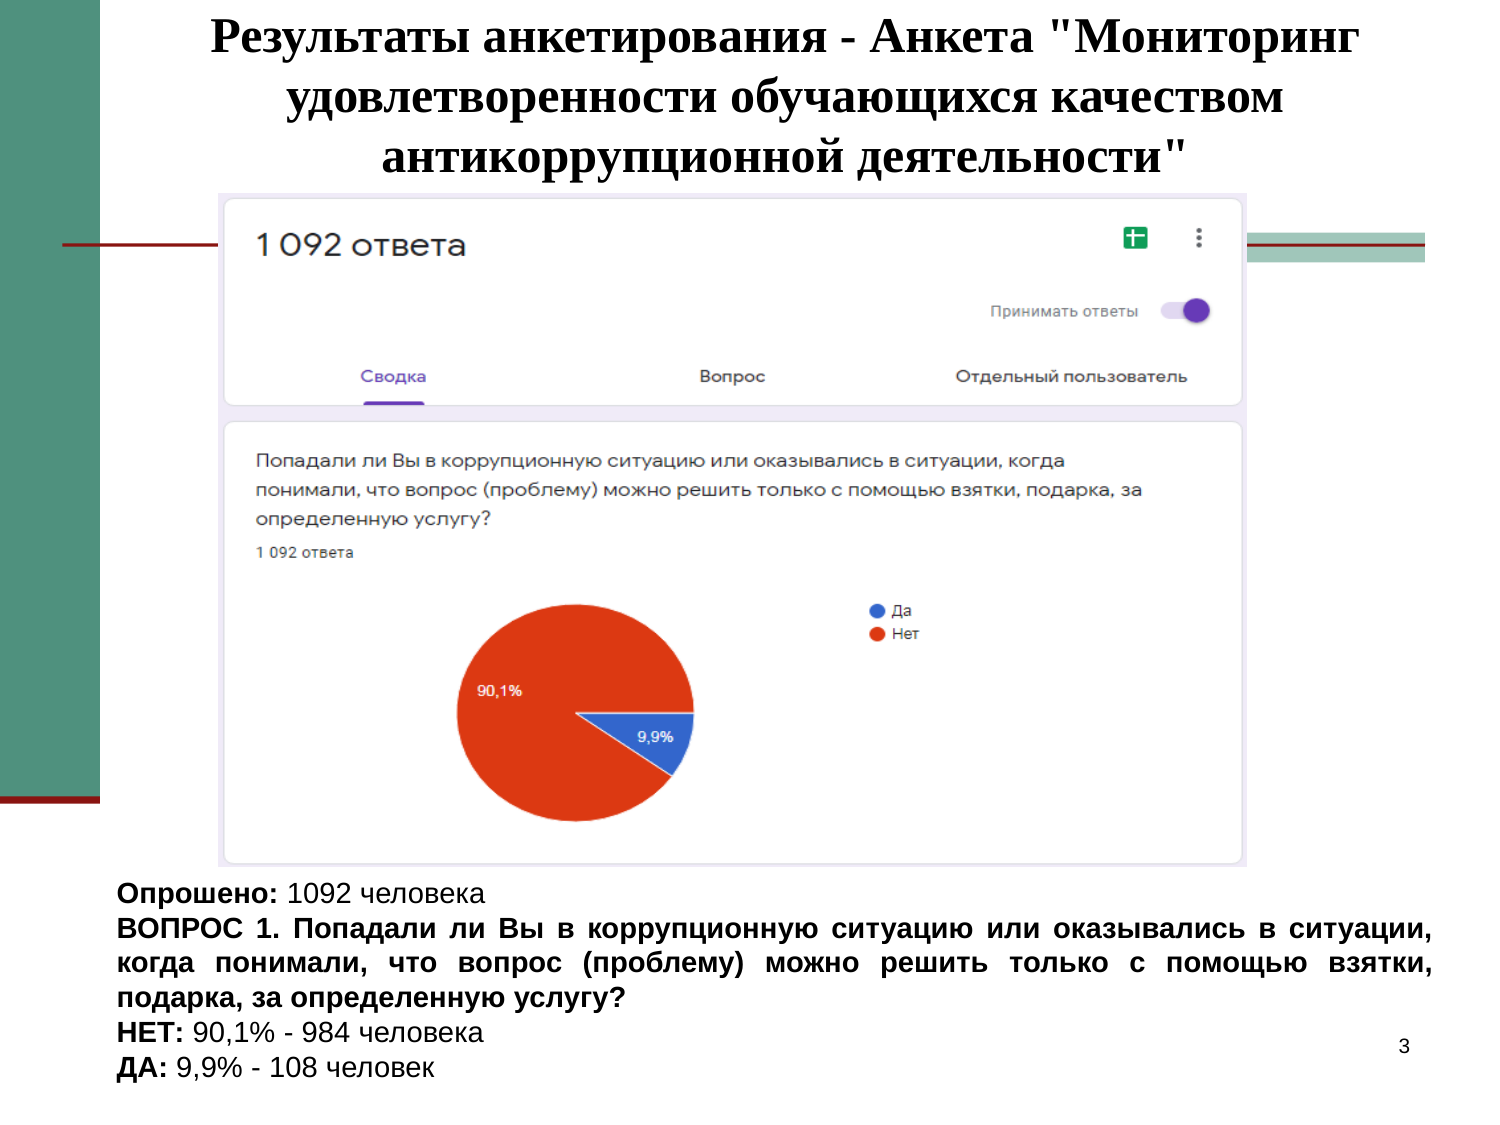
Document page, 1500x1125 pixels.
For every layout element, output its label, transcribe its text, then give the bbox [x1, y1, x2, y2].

picture [218, 193, 1247, 867]
slide_number 3 [1112, 1025, 1425, 1100]
text_box Опрошено: 1092 человека ВОПРОС 1. Попадали ли Вы в коррупционную ситуацию или оказывались в ситуации, когда понимали, что вопрос (проблему) можно решить только с помощью взятки, подарка, за определенную услугу? НЕТ: 90,1% - 984 человека ДА: 9,9% - 108 человек [101, 866, 1449, 1091]
title Результаты анкетирования - Анкета "Мониторинг удовлетворенности обучающихся качеством антикоррупционной деятельности" [100, 30, 1471, 219]
